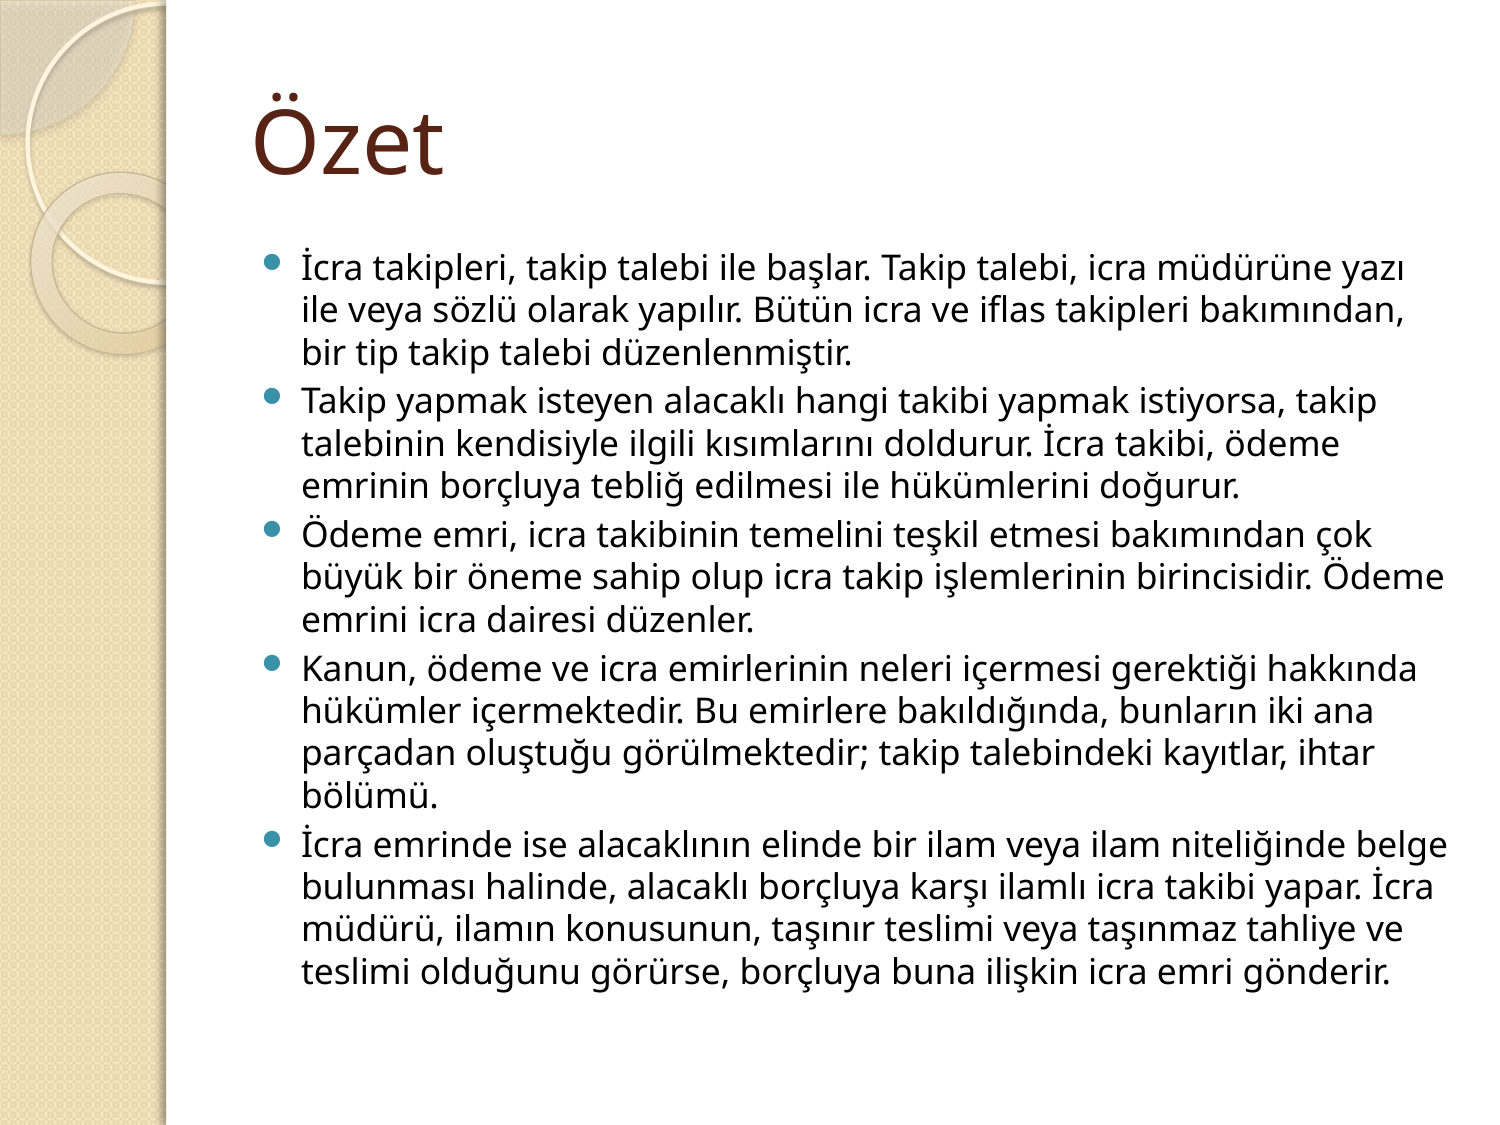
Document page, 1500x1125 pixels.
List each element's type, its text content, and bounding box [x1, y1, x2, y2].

list İcra takipleri, takip talebi ile başlar. Takip talebi, icra müdürüne yazı ile veya sözlü olarak yapılır. Bütün icra ve iflas takipleri bakımından, bir tip takip talebi düzenlenmiştir. Takip yapmak isteyen alacaklı hangi takibi yapmak istiyorsa, takip talebinin kendisiyle ilgili kısımlarını doldurur. İcra takibi, ödeme emrinin borçluya tebliğ edilmesi ile hükümlerini doğurur. Ödeme emri, icra takibinin temelini teşkil etmesi bakımından çok büyük bir öneme sahip olup icra takip işlemlerinin birincisidir. Ödeme emrini icra dairesi düzenler. Kanun, ödeme ve icra emirlerinin neleri içermesi gerektiği hakkında hükümler içermektedir. Bu emirlere bakıldığında, bunların iki ana parçadan oluştuğu görülmektedir; takip talebindeki kayıtlar, ihtar bölümü. İcra emrinde ise alacaklının elinde bir ilam veya ilam niteliğinde belge bulunması halinde, alacaklı borçluya karşı ilamlı icra takibi yapar. İcra müdürü, ilamın konusunun, taşınır teslimi veya taşınmaz tahliye ve teslimi olduğunu görürse, borçluya buna ilişkin icra emri gönderir. [235, 237, 1466, 1025]
title Özet [235, 45, 1466, 233]
